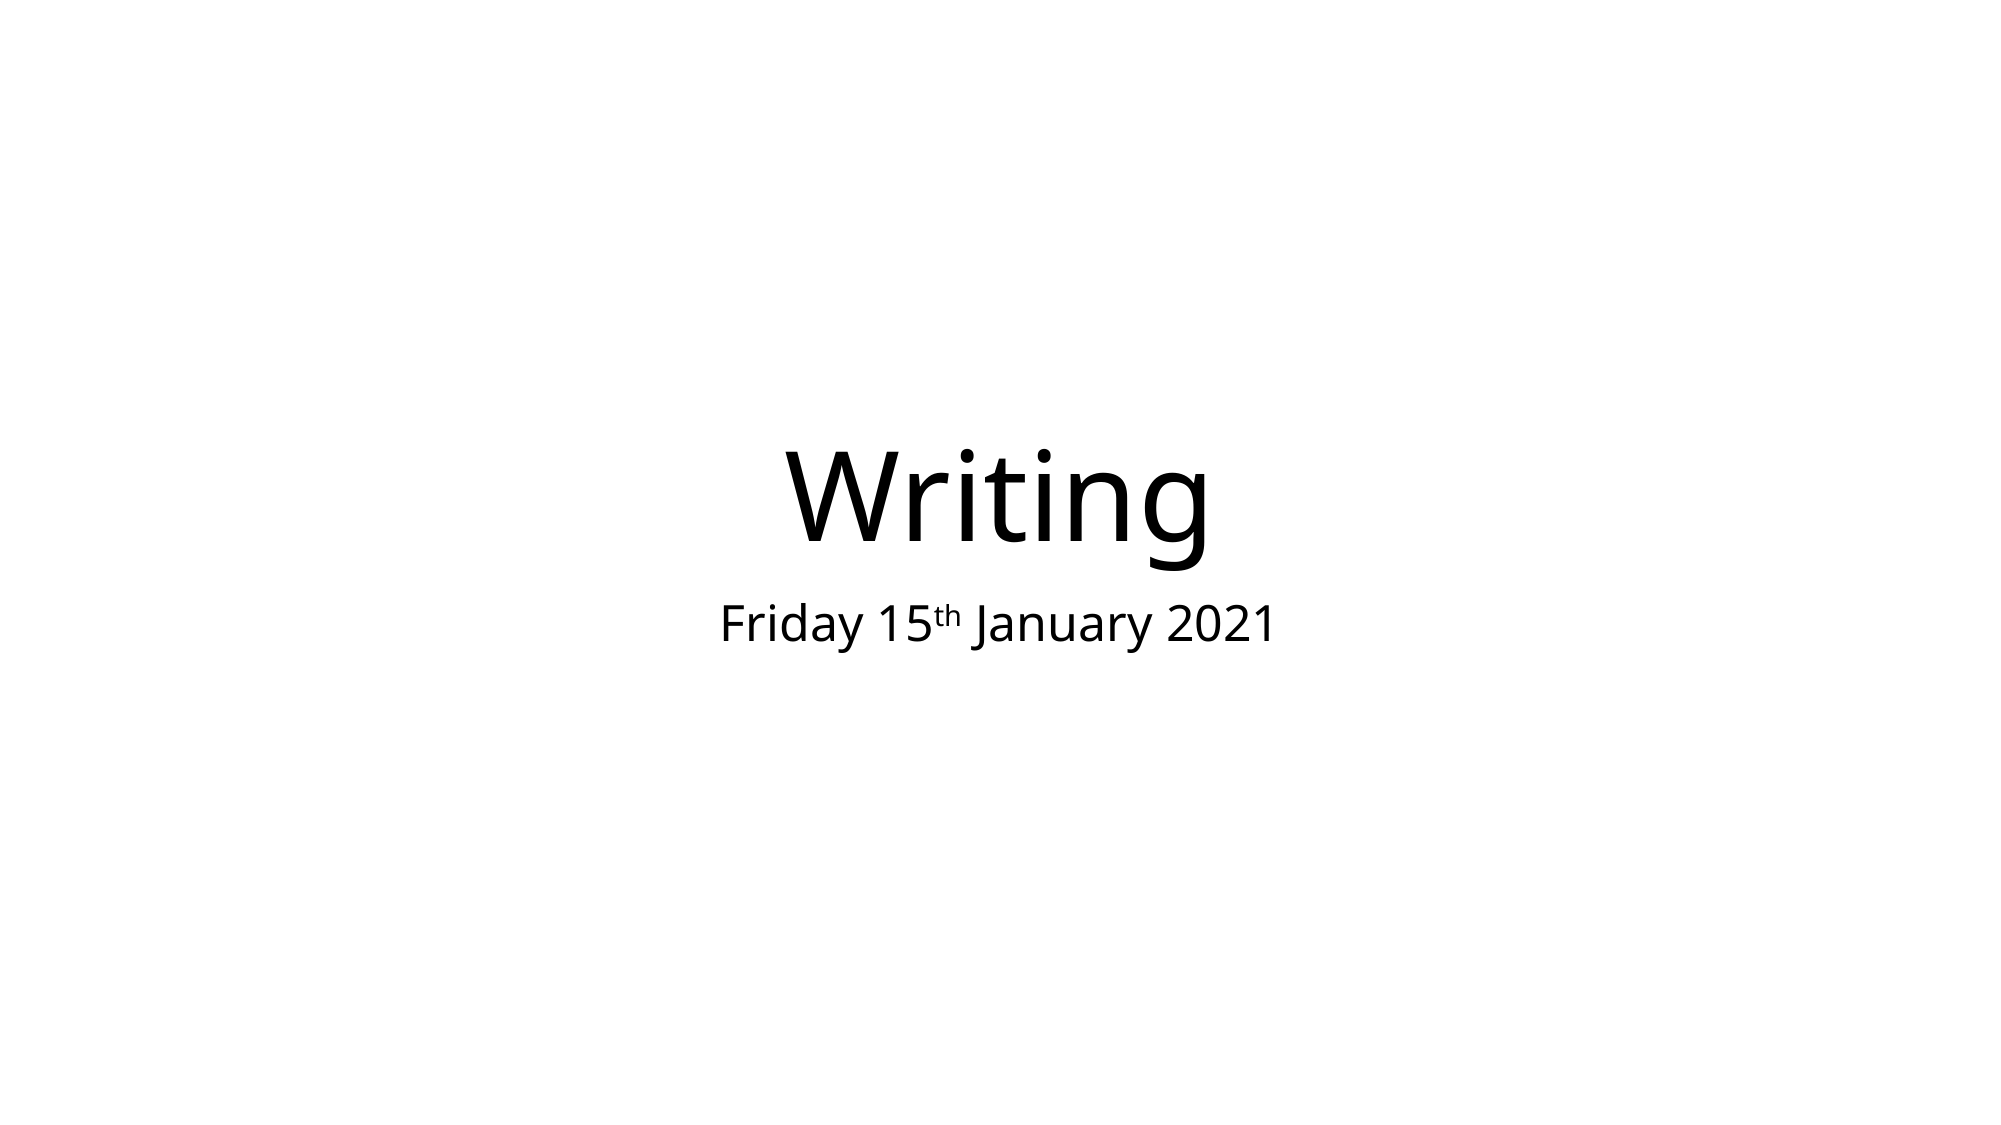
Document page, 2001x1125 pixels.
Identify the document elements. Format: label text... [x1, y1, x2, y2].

subtitle Friday 15th January 2021 [249, 590, 1750, 863]
title Writing [249, 184, 1750, 576]
